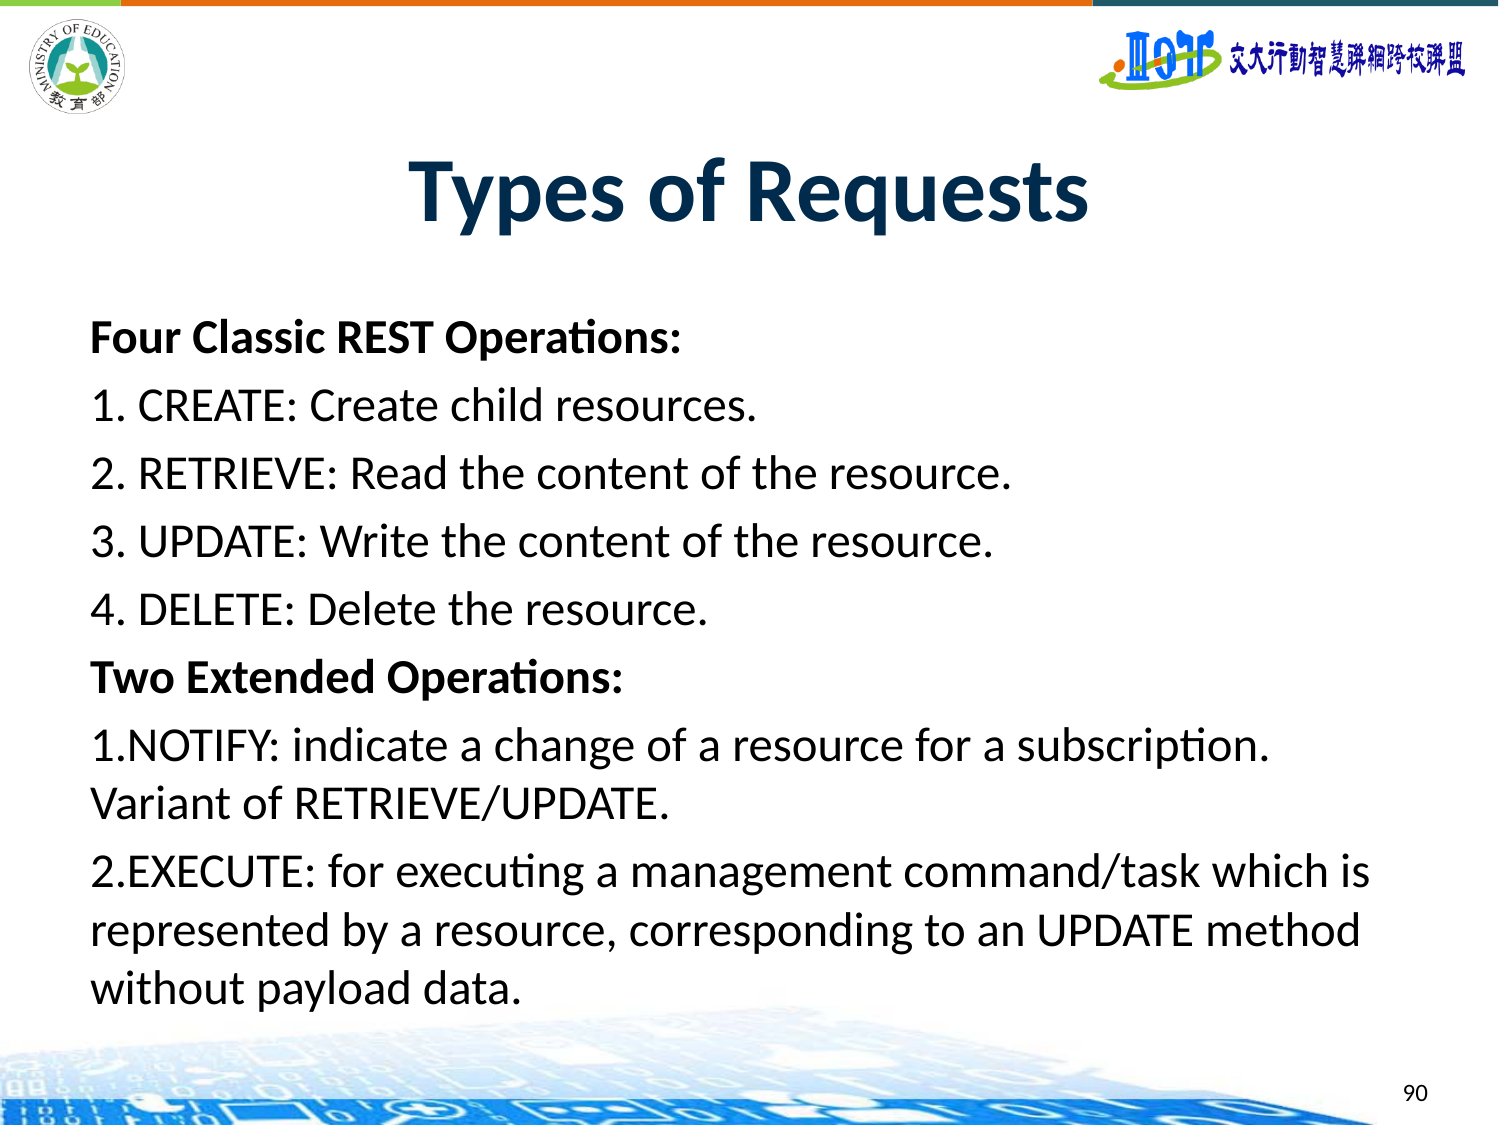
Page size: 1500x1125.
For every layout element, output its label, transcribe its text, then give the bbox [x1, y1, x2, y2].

picture [1099, 30, 1465, 90]
picture [29, 19, 125, 114]
list Four Classic REST Operations: 1. CREATE: Create child resources. 2. RETRIEVE: Read the content of the resource. 3. UPDATE: Write the content of the resource. 4. DELETE: Delete the resource. Two Extended Operations: 1.NOTIFY: indicate a change of a resource for a subscription. Variant of RETRIEVE/UPDATE. 2.EXECUTE: for executing a management command/task which is represented by a resource, corresponding to an UPDATE method without payload data. [75, 297, 1425, 1024]
picture [0, 987, 1377, 1125]
title Types of Requests [75, 101, 1425, 268]
slide_number 90 [1387, 1069, 1484, 1125]
